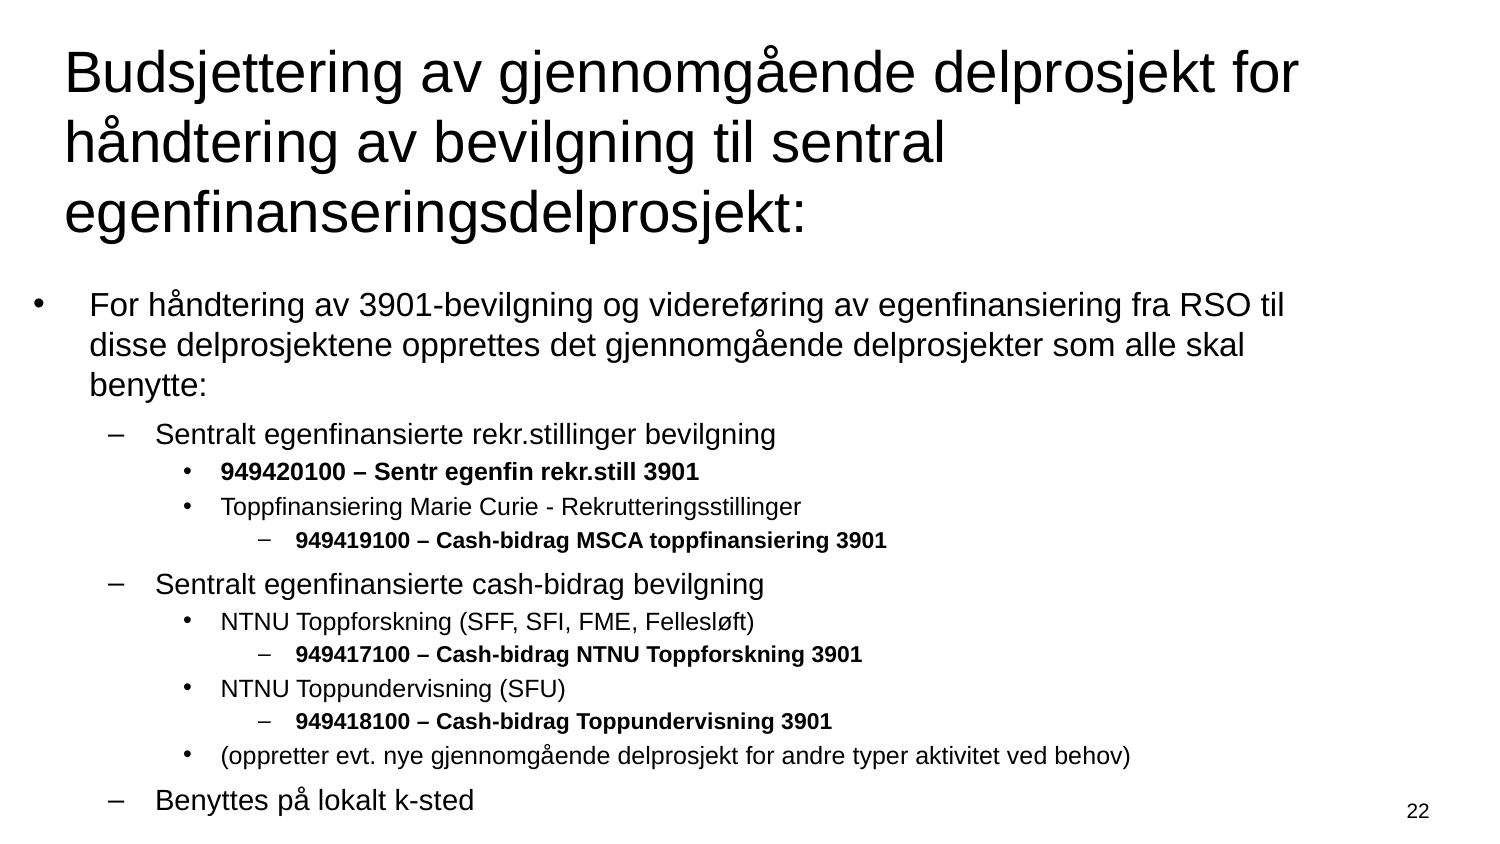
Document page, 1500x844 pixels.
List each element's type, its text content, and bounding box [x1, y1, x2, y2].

title Budsjettering av gjennomgående delprosjekt for håndtering av bevilgning til sentral egenfinanseringsdelprosjekt: [49, 26, 1431, 255]
list For håndtering av 3901-bevilgning og videreføring av egenfinansiering fra RSO til disse delprosjektene opprettes det gjennomgående delprosjekter som alle skal benytte: Sentralt egenfinansierte rekr.stillinger bevilgning 949420100 – Sentr egenfin rekr.still 3901 Toppfinansiering Marie Curie - Rekrutteringsstillinger 949419100 – Cash-bidrag MSCA toppfinansiering 3901 Sentralt egenfinansierte cash-bidrag bevilgning NTNU Toppforskning (SFF, SFI, FME, Fellesløft) 949417100 – Cash-bidrag NTNU Toppforskning 3901 NTNU Toppundervisning (SFU) 949418100 – Cash-bidrag Toppundervisning 3901 (oppretter evt. nye gjennomgående delprosjekt for andre typer aktivitet ved behov) Benyttes på lokalt k-sted [18, 275, 1384, 827]
